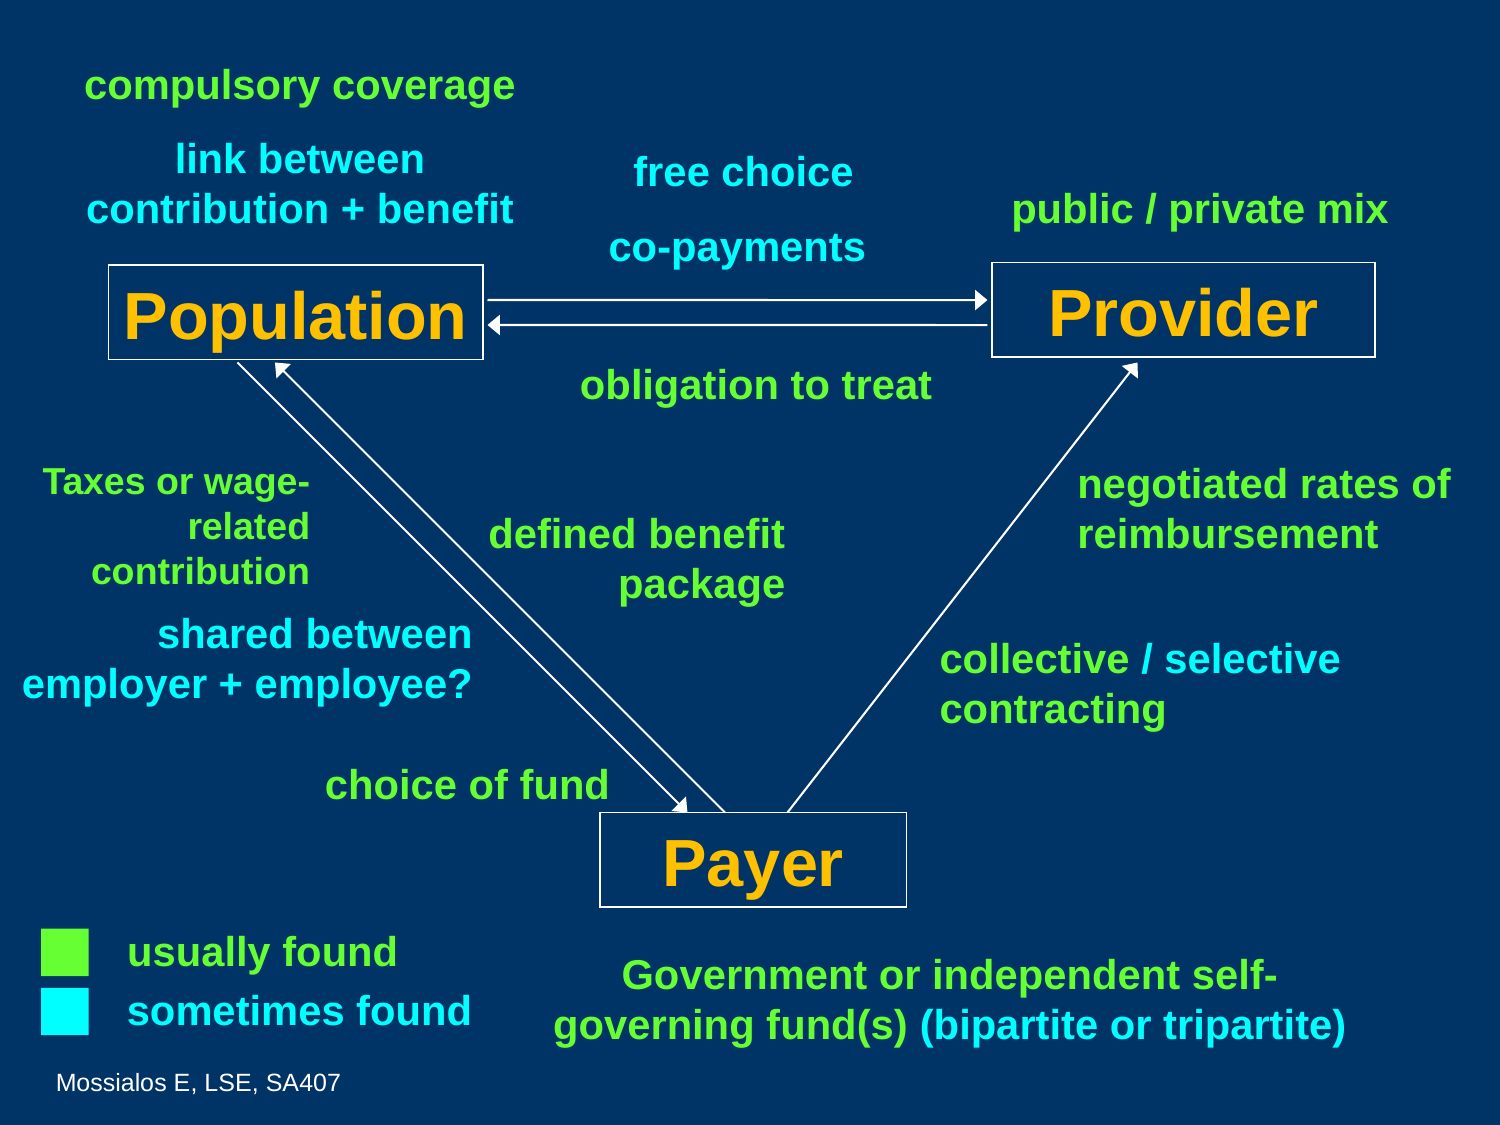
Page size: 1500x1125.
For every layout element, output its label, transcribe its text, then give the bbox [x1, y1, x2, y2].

text_box compulsory coverage [0, 50, 675, 115]
text_box free choice [538, 137, 1000, 203]
text_box Provider [991, 262, 1375, 358]
text_box collective / selective contracting [924, 624, 1388, 740]
text_box obligation to treat [549, 350, 963, 415]
text_box [487, 289, 988, 311]
text_box [274, 362, 462, 550]
text_box [1070, 362, 1138, 449]
text_box Mossialos E, LSE, SA407 [41, 1058, 550, 1104]
text_box Taxes or wage-related contribution [0, 449, 325, 599]
text_box public / private mix [987, 174, 1413, 240]
text_box [489, 615, 688, 813]
text_box link between contribution + benefit [62, 124, 538, 240]
text_box [41, 928, 89, 977]
text_box choice of fund [275, 750, 625, 815]
text_box Payer [599, 812, 907, 908]
text_box sometimes found [112, 976, 514, 1042]
text_box [487, 314, 988, 336]
text_box negotiated rates of reimbursement [1062, 449, 1500, 565]
text_box shared between employer + employee? [0, 599, 488, 715]
text_box co-payments [575, 212, 900, 278]
text_box defined benefit package [462, 499, 800, 615]
text_box usually found [112, 916, 455, 976]
text_box Population [108, 265, 483, 360]
text_box Government or independent self-governing fund(s) (bipartite or tripartite) [537, 940, 1363, 1056]
text_box [41, 987, 89, 1036]
